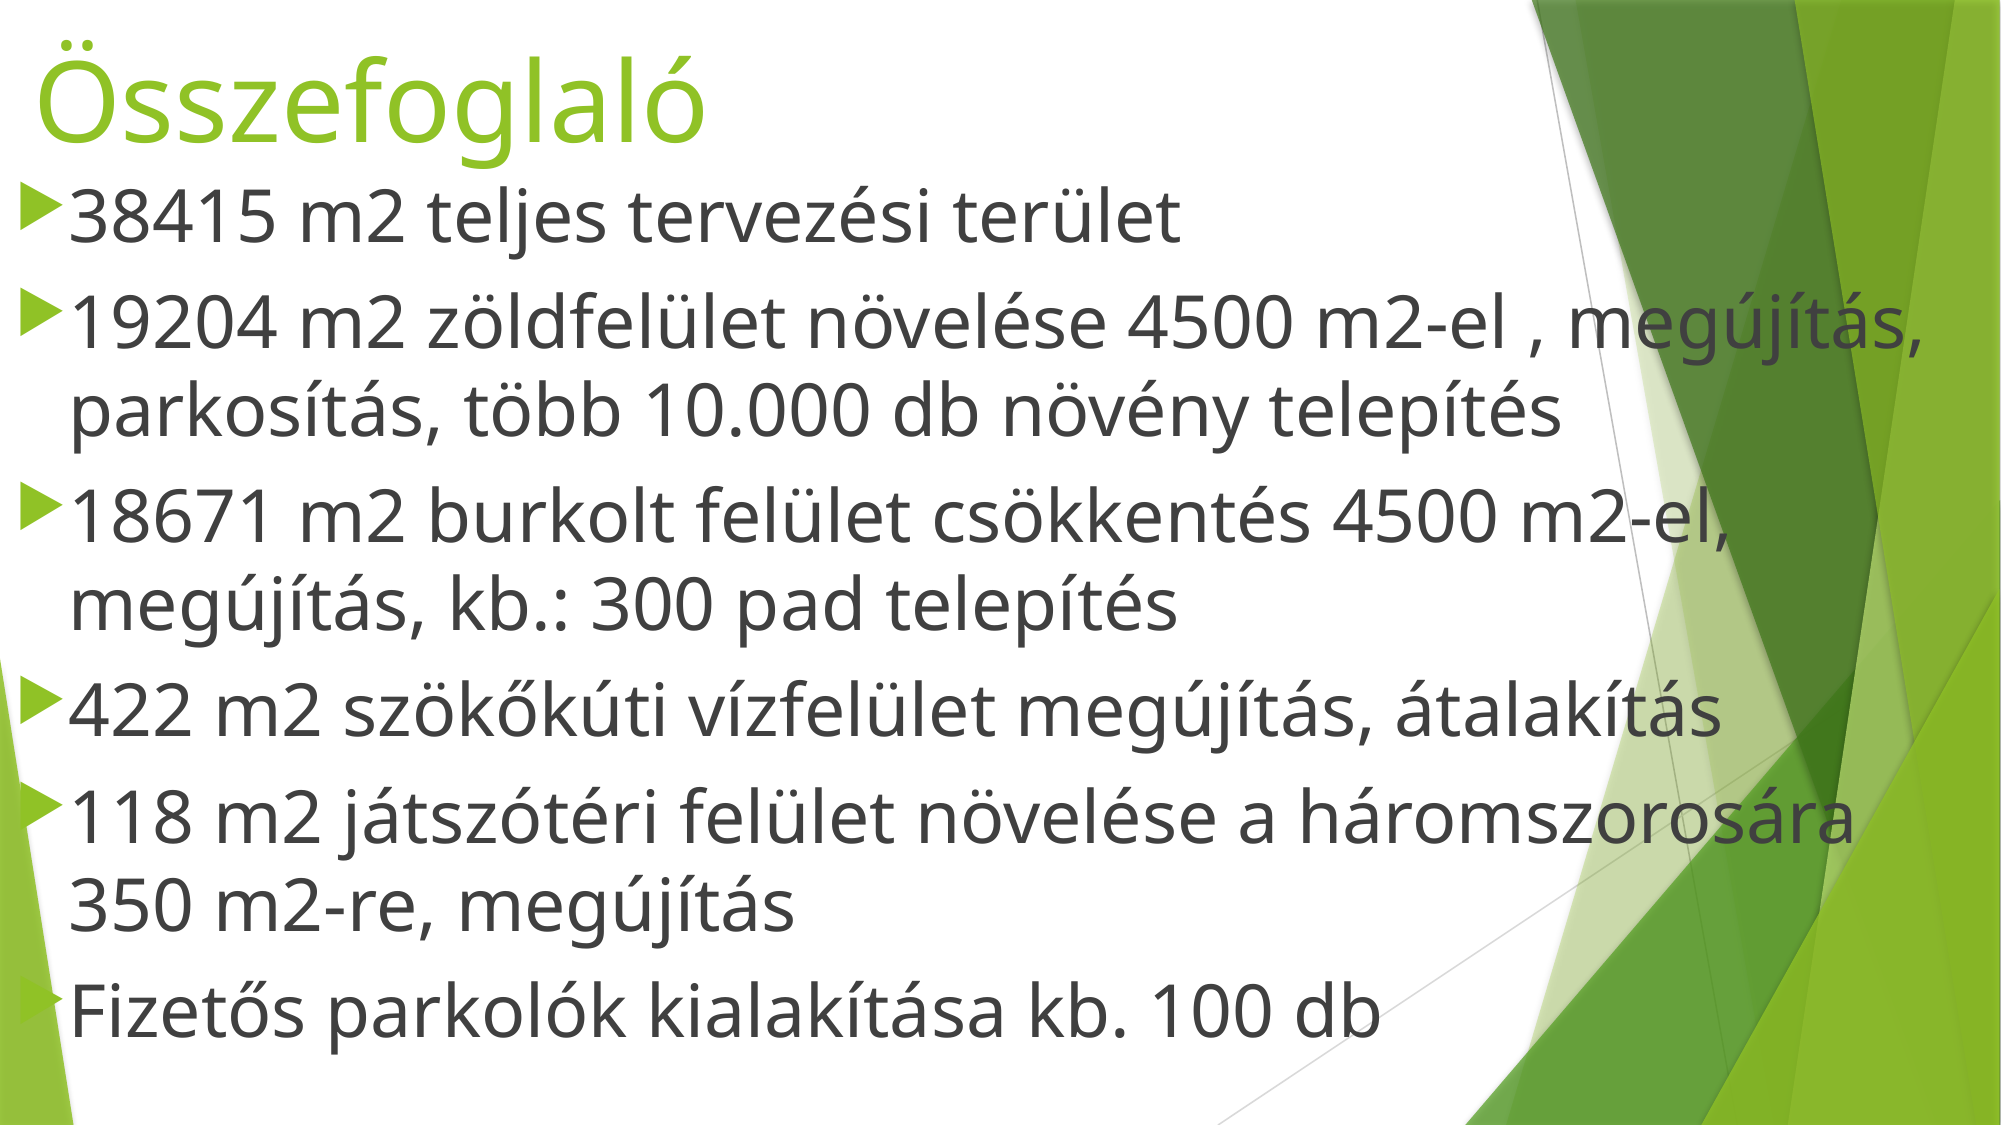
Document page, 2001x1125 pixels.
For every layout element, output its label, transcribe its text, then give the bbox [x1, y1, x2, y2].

list 38415 m2 teljes tervezési terület 19204 m2 zöldfelület növelése 4500 m2-el , megújítás, parkosítás, több 10.000 db növény telepítés 18671 m2 burkolt felület csökkentés 4500 m2-el, megújítás, kb.: 300 pad telepítés 422 m2 szökőkúti vízfelület megújítás, átalakítás 118 m2 játszótéri felület növelése a háromszorosára 350 m2-re, megújítás Fizetős parkolók kialakítása kb. 100 db [0, 161, 2000, 1125]
title Összefoglaló [18, 22, 1744, 161]
